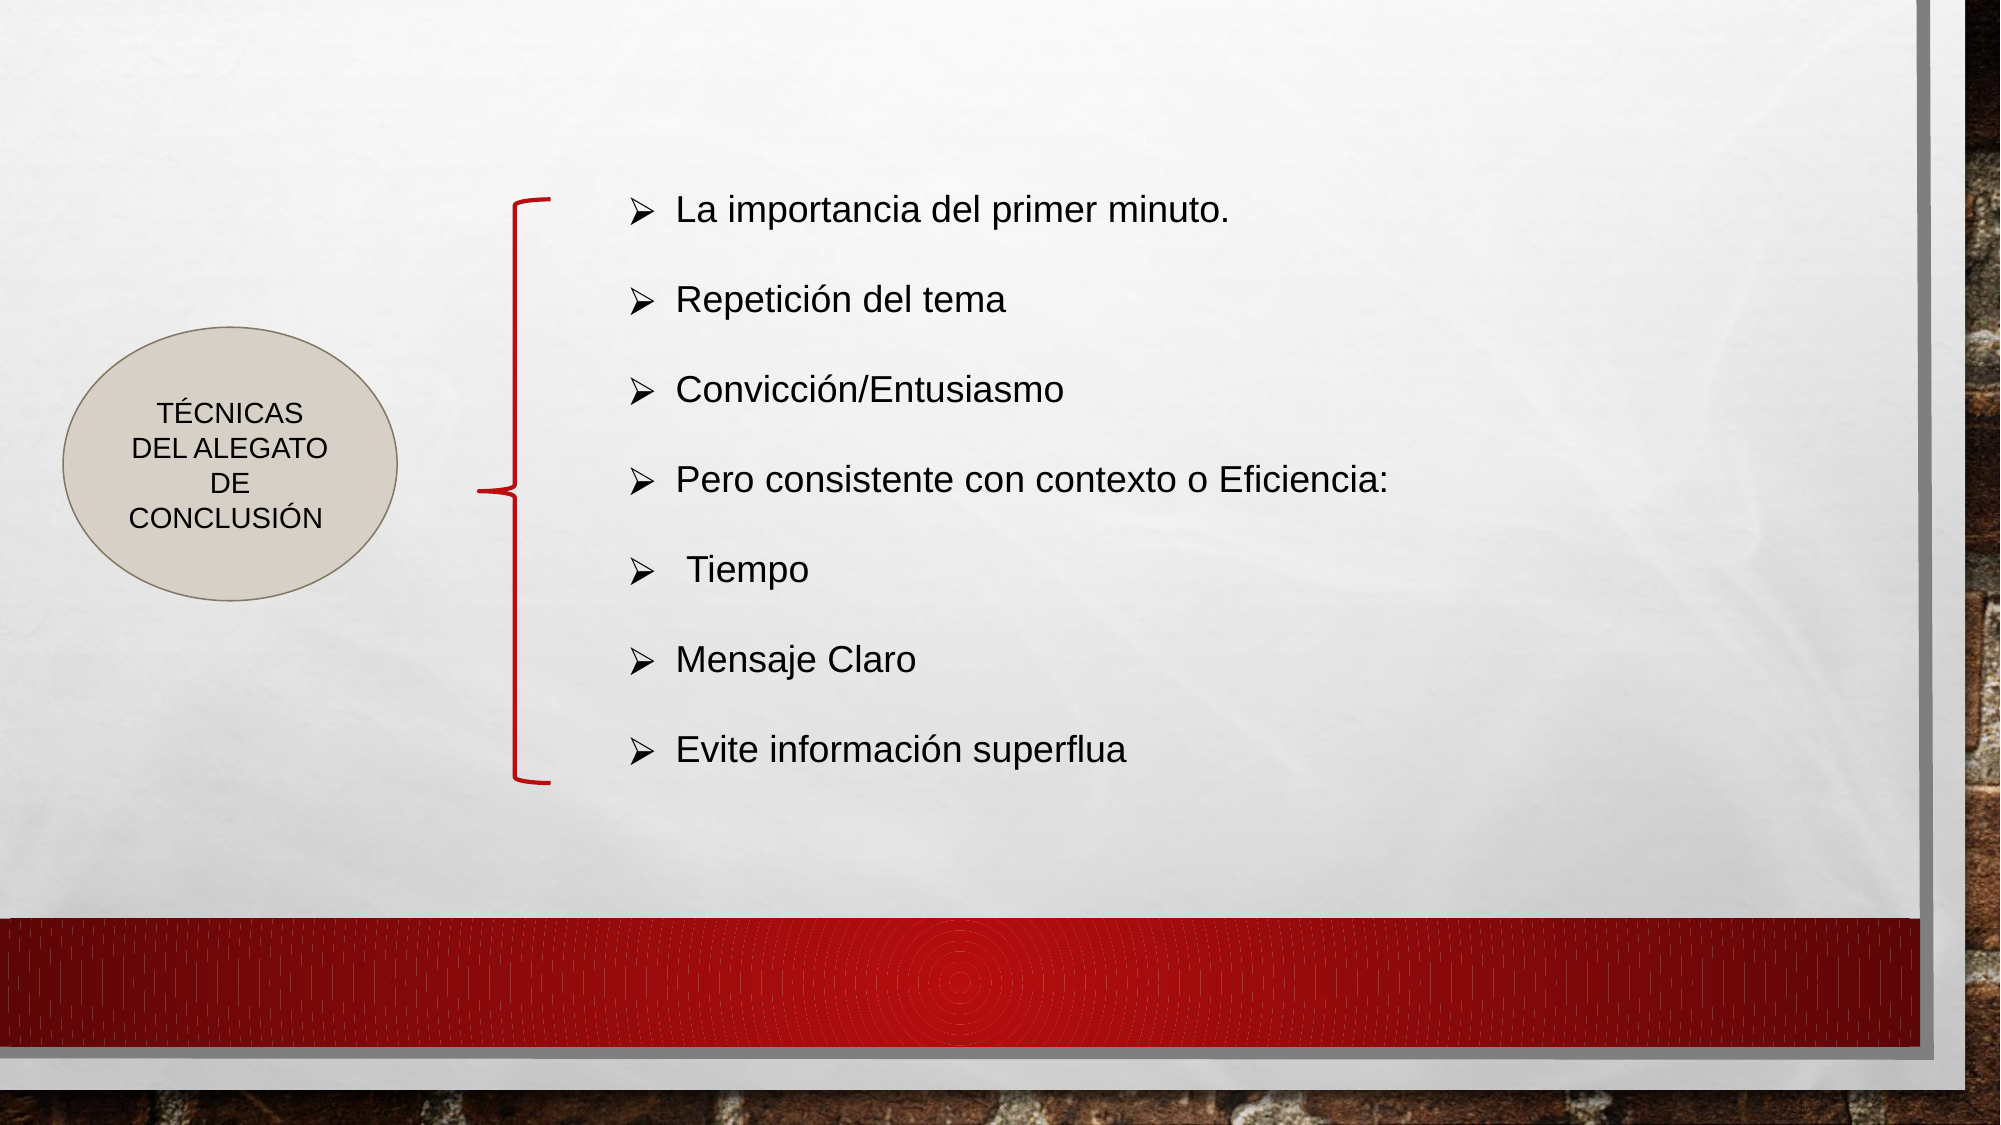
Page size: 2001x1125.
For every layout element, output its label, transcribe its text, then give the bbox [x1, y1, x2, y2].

text_box La importancia del primer minuto. Repetición del tema Convicción/Entusiasmo Pero consistente con contexto o Eficiencia: Tiempo Mensaje Claro Evite información superflua [613, 177, 1500, 784]
picture [0, 0, 1919, 918]
picture [0, 0, 2001, 1125]
text_box TÉCNICAS DEL ALEGATO DE CONCLUSIÓN [63, 327, 398, 601]
text_box [478, 199, 551, 784]
